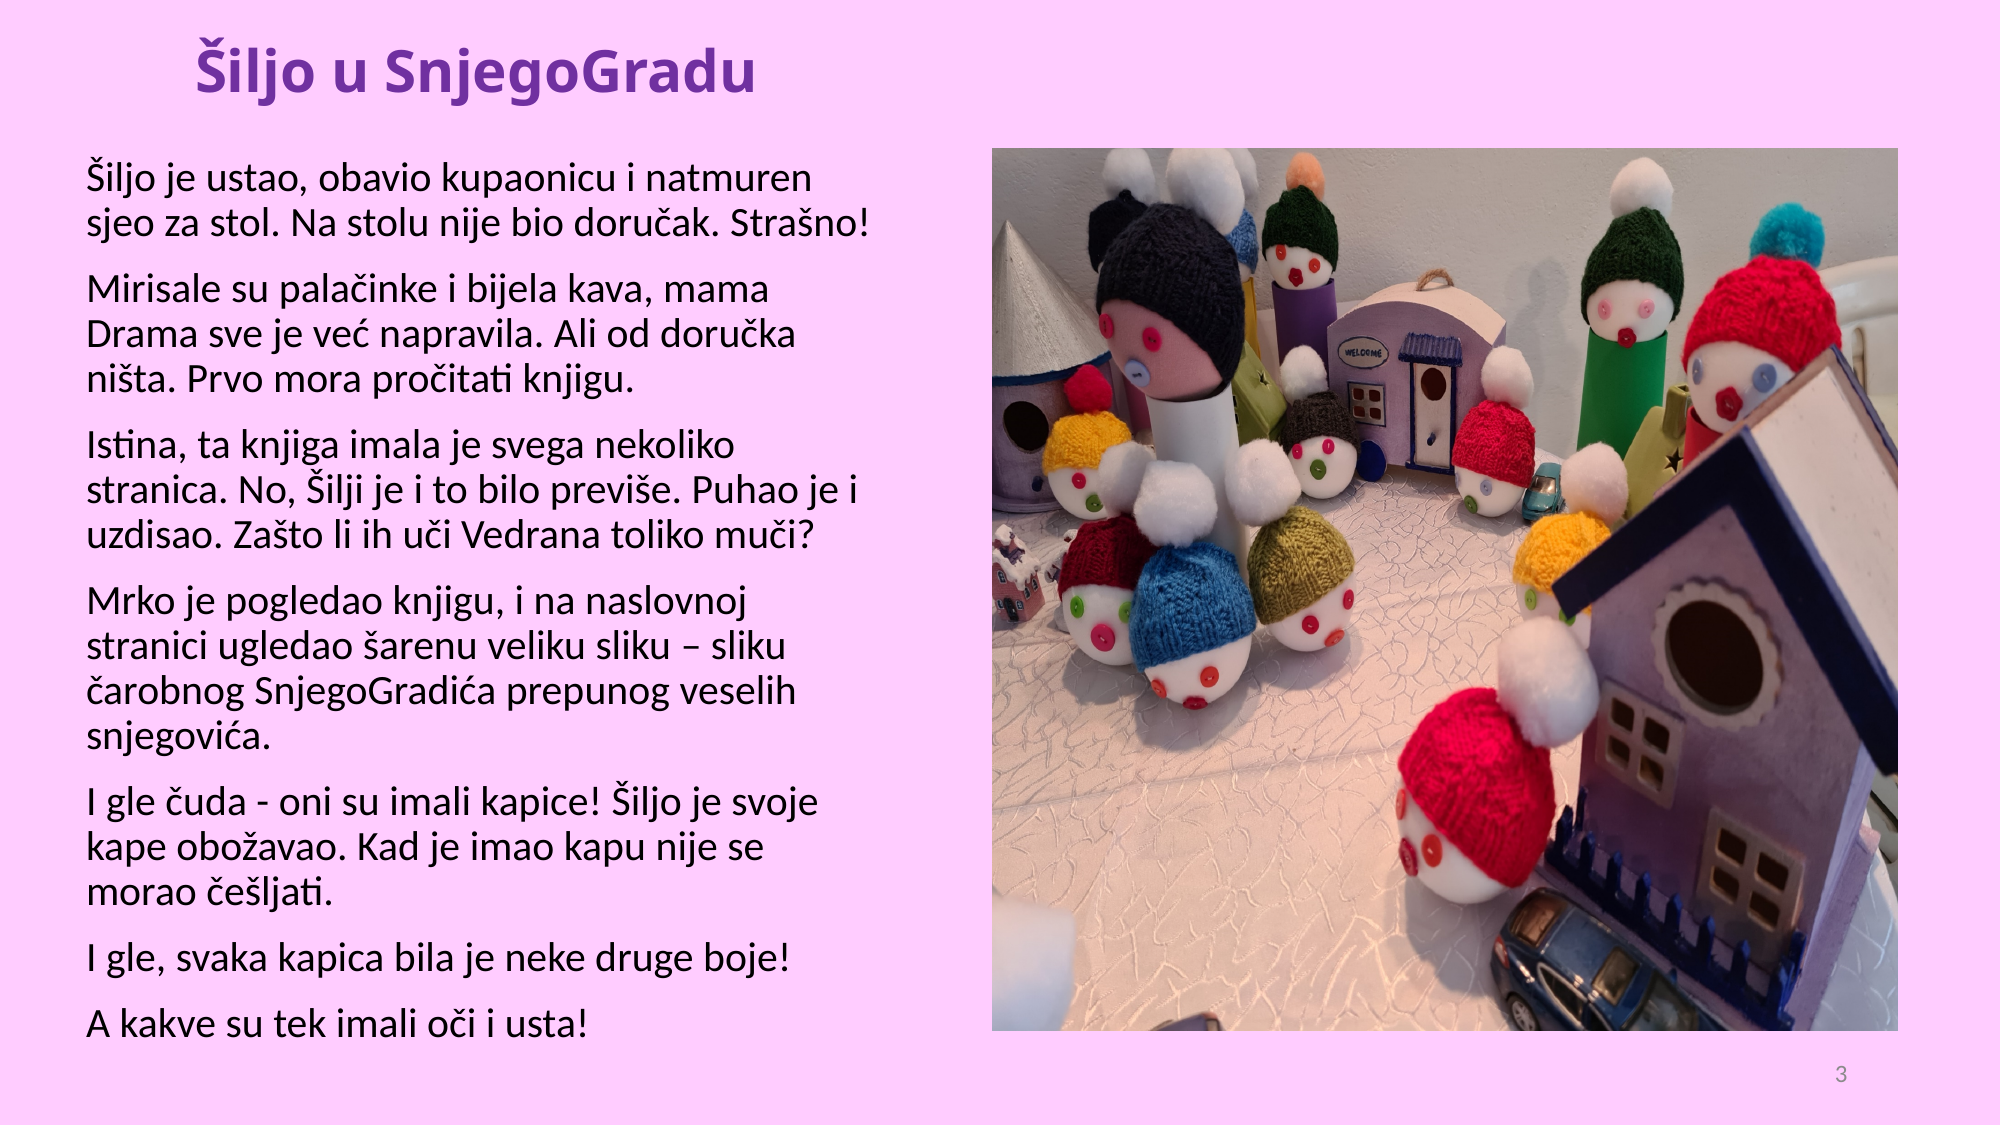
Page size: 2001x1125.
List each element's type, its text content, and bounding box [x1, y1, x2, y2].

list Šiljo je ustao, obavio kupaonicu i natmuren sjeo za stol. Na stolu nije bio doručak. Strašno! Mirisale su palačinke i bijela kava, mama Drama sve je već napravila. Ali od doručka ništa. Prvo mora pročitati knjigu. Istina, ta knjiga imala je svega nekoliko stranica. No, Šilji je i to bilo previše. Puhao je i uzdisao. Zašto li ih uči Vedrana toliko muči? Mrko je pogledao knjigu, i na naslovnoj stranici ugledao šarenu veliku sliku – sliku čarobnog SnjegoGradića prepunog veselih snjegovića. I gle čuda - oni su imali kapice! Šiljo je svoje kape obožavao. Kad je imao kapu nije se morao češljati. I gle, svaka kapica bila je neke druge boje! A kakve su tek imali oči i usta! [71, 147, 887, 1078]
title Šiljo u SnjegoGradu [180, 47, 1830, 100]
slide_number 3 [1412, 1042, 1863, 1103]
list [991, 147, 1898, 1031]
